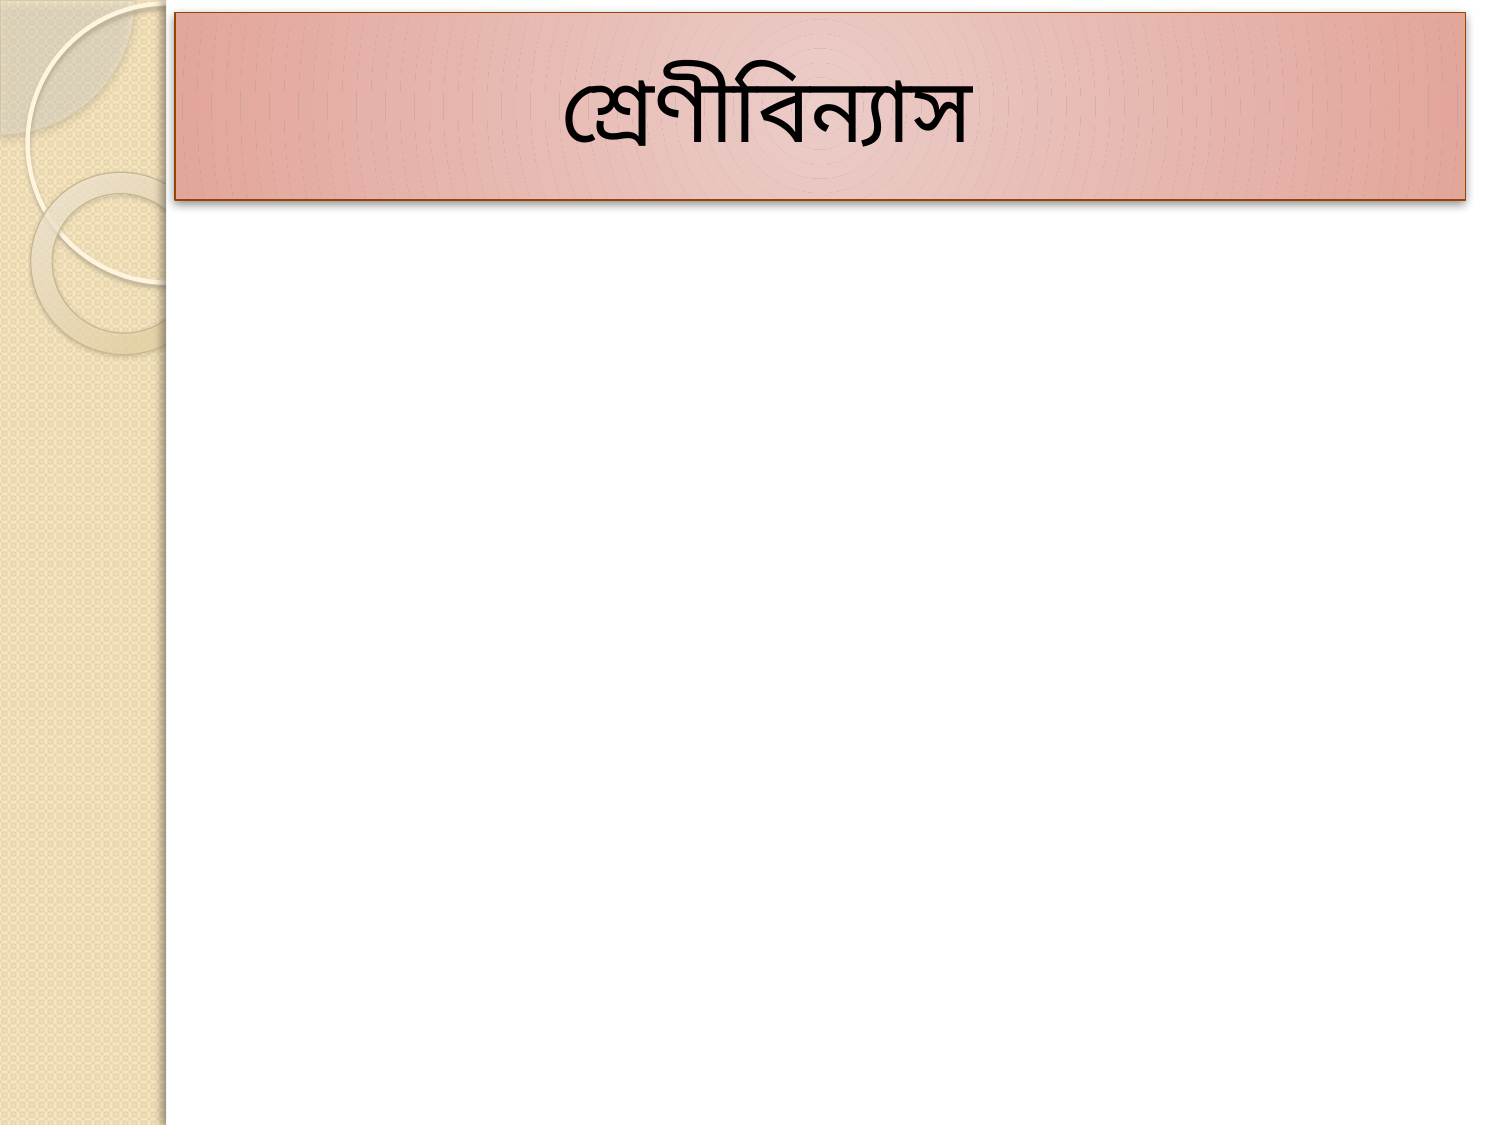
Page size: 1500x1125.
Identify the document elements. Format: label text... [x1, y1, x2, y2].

title শ্রেণীবিন্যাস [174, 12, 1466, 201]
